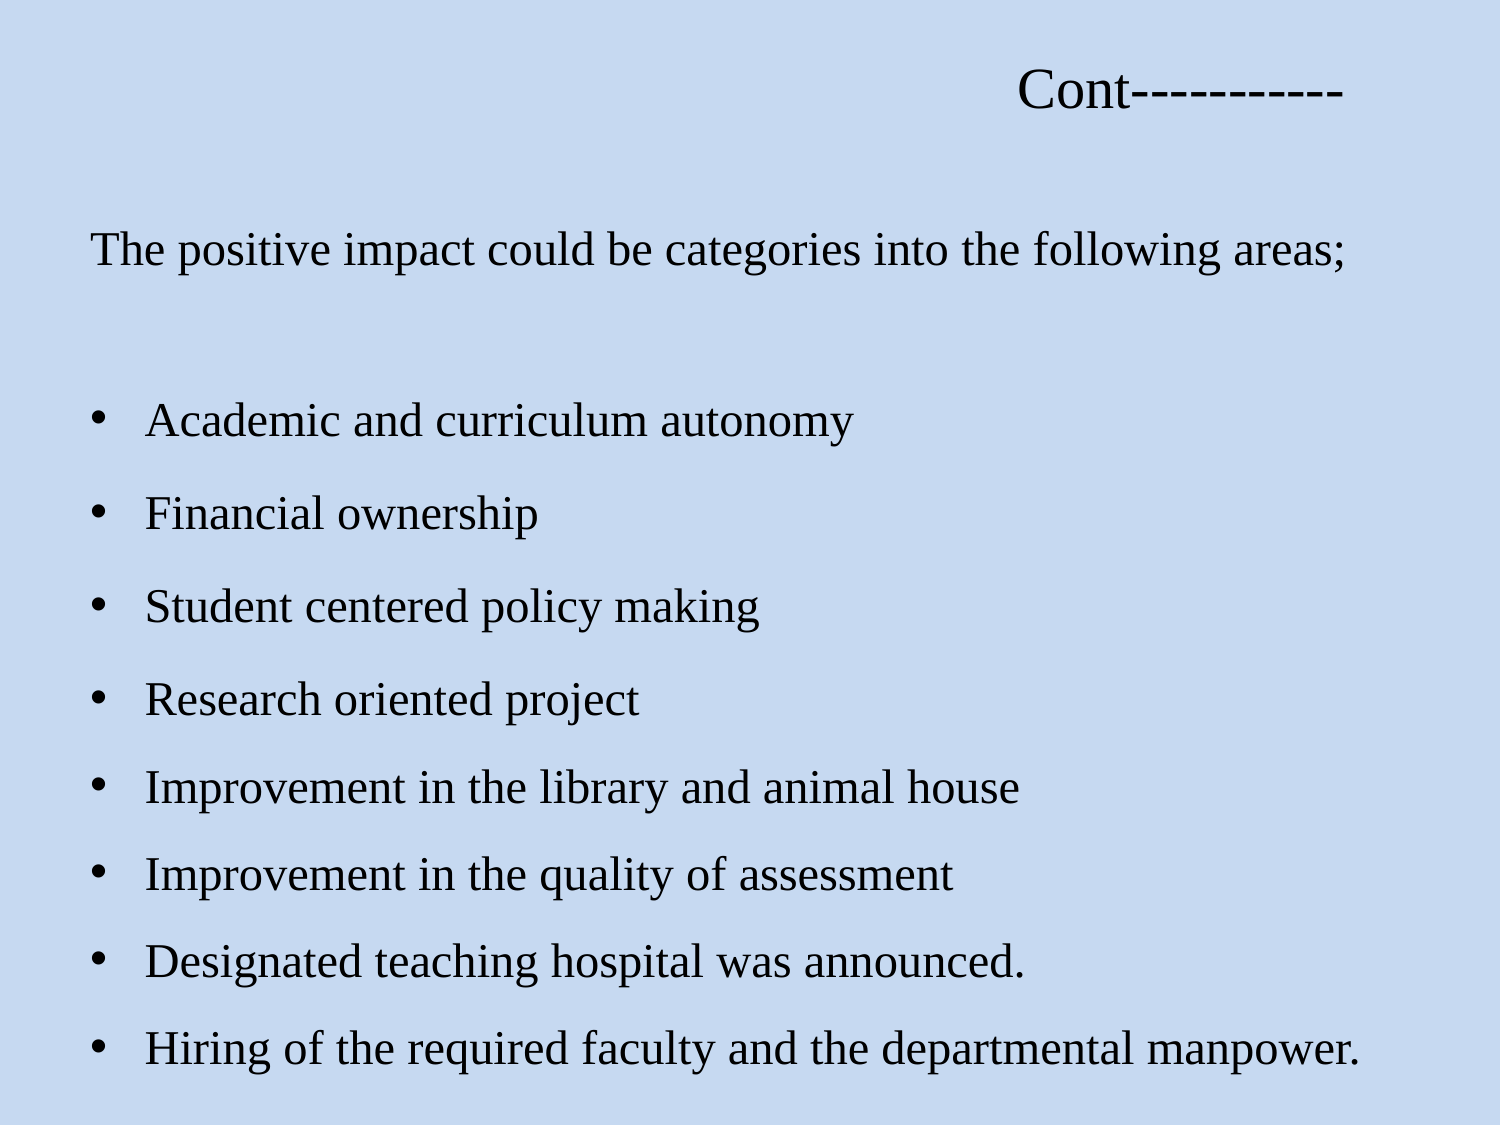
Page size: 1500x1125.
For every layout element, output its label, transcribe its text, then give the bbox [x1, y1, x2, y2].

list The positive impact could be categories into the following areas; Academic and curriculum autonomy Financial ownership Student centered policy making Research oriented project Improvement in the library and animal house Improvement in the quality of assessment Designated teaching hospital was announced. Hiring of the required faculty and the departmental manpower. [75, 174, 1425, 1088]
title Cont----------- [937, 45, 1425, 125]
